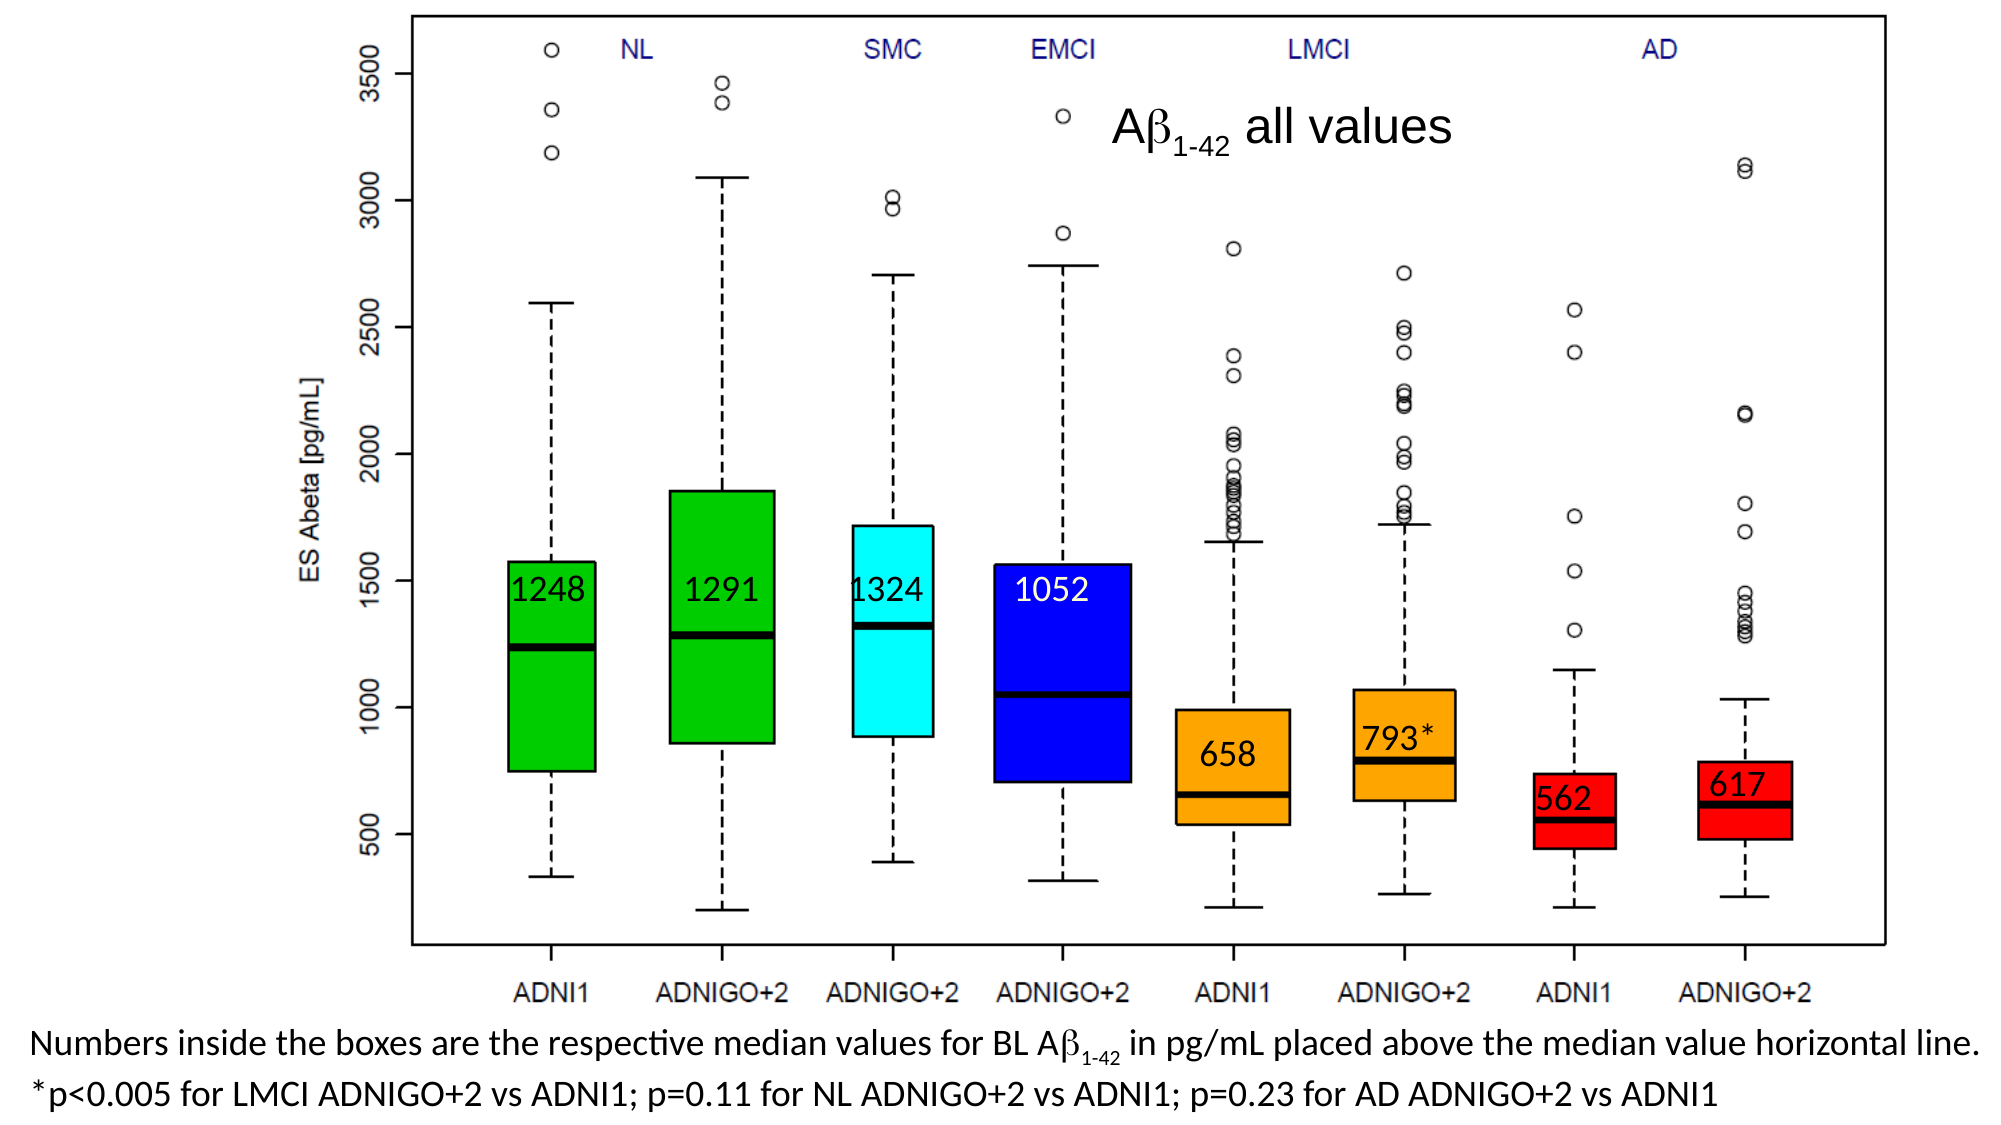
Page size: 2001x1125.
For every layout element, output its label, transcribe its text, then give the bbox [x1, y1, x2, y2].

text_box Numbers inside the boxes are the respective median values for BL Ab1-42 in pg/mL placed above the median value horizontal line. *p<0.005 for LMCI ADNIGO+2 vs ADNI1; p=0.11 for NL ADNIGO+2 vs ADNI1; p=0.23 for AD ADNIGO+2 vs ADNI1 [14, 1010, 2000, 1122]
picture [295, 0, 1898, 1044]
